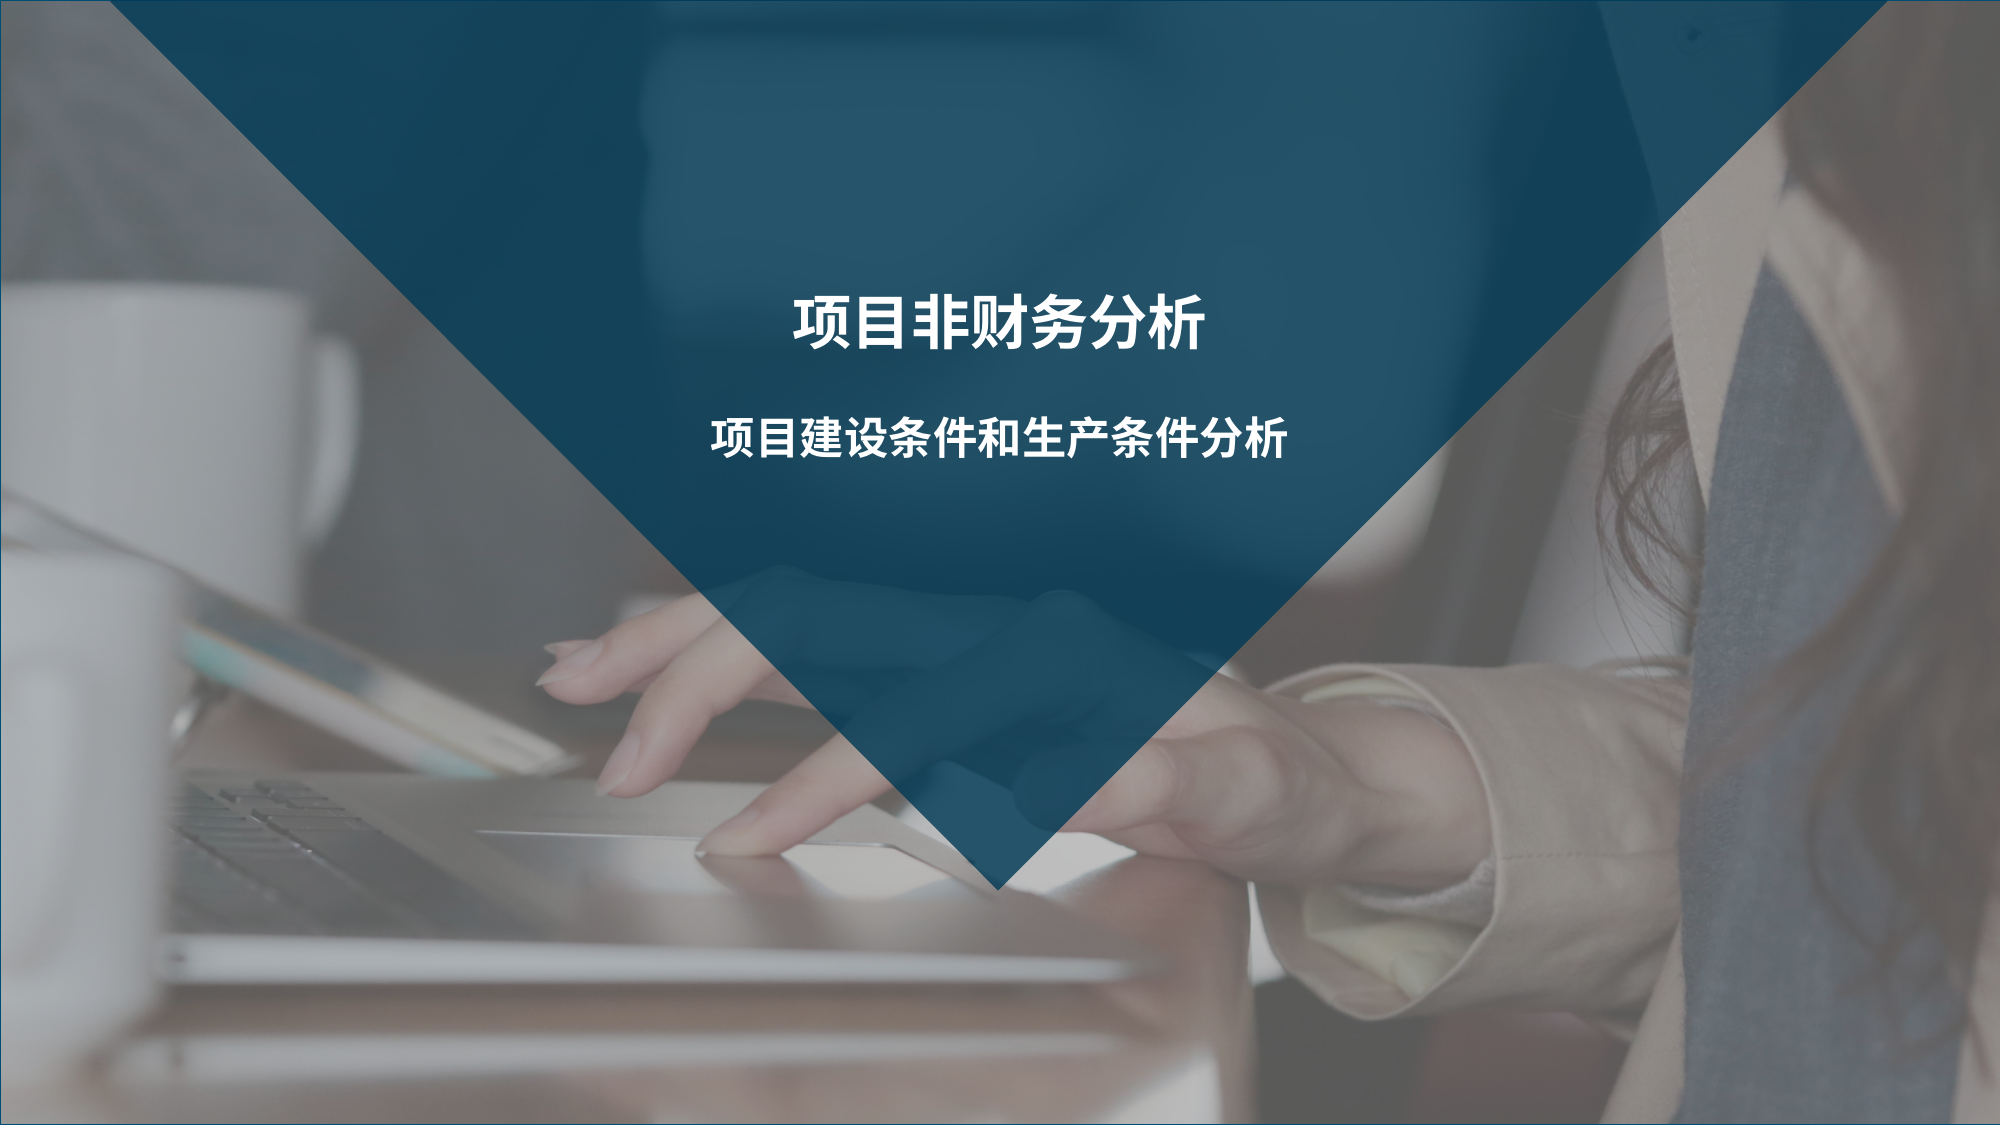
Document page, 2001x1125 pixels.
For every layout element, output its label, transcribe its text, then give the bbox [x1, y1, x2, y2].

text_box 项目非财务分析 项目建设条件和生产条件分析 [555, 206, 1445, 471]
text_box [109, 0, 1888, 447]
text_box [579, 471, 1418, 891]
text_box [0, 0, 2000, 1125]
